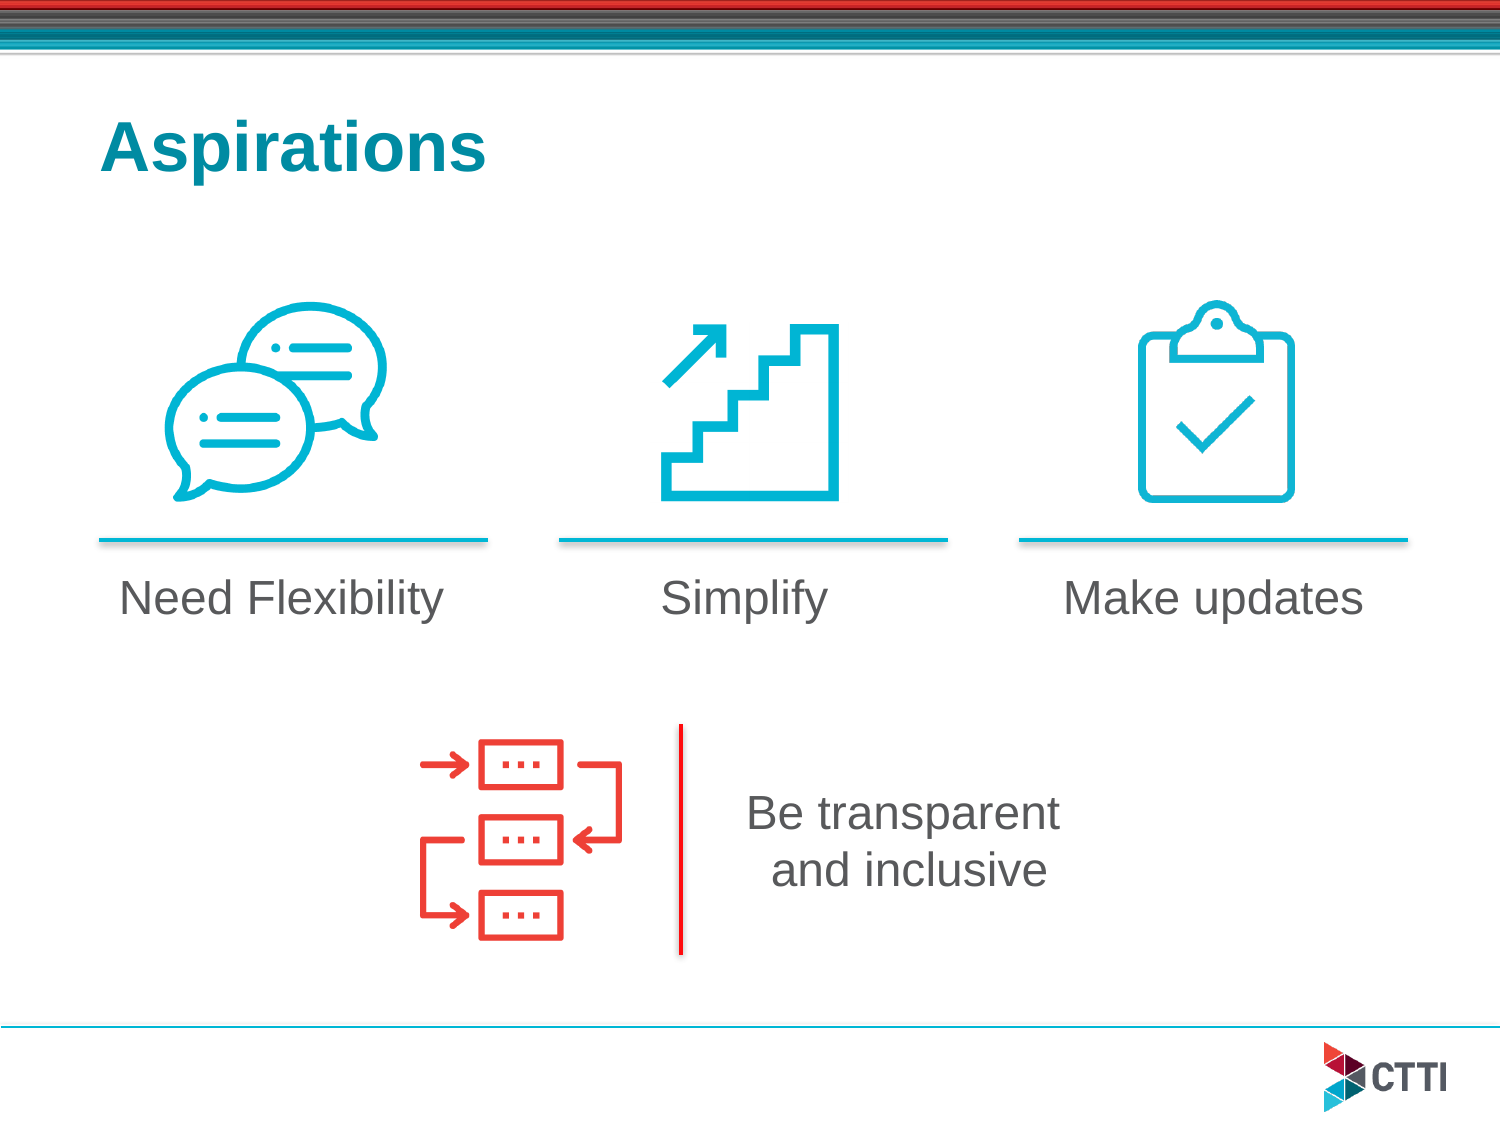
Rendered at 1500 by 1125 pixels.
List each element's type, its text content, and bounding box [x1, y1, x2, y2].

picture [1324, 1042, 1446, 1112]
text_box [409, 723, 1091, 956]
picture [162, 300, 389, 504]
picture [650, 321, 850, 504]
table_header Simplify [521, 565, 982, 684]
title Aspirations [99, 122, 1446, 249]
table_header Make updates [983, 565, 1444, 684]
table_header Need Flexibility [58, 565, 519, 684]
picture [1138, 300, 1295, 504]
picture [0, 0, 1500, 59]
